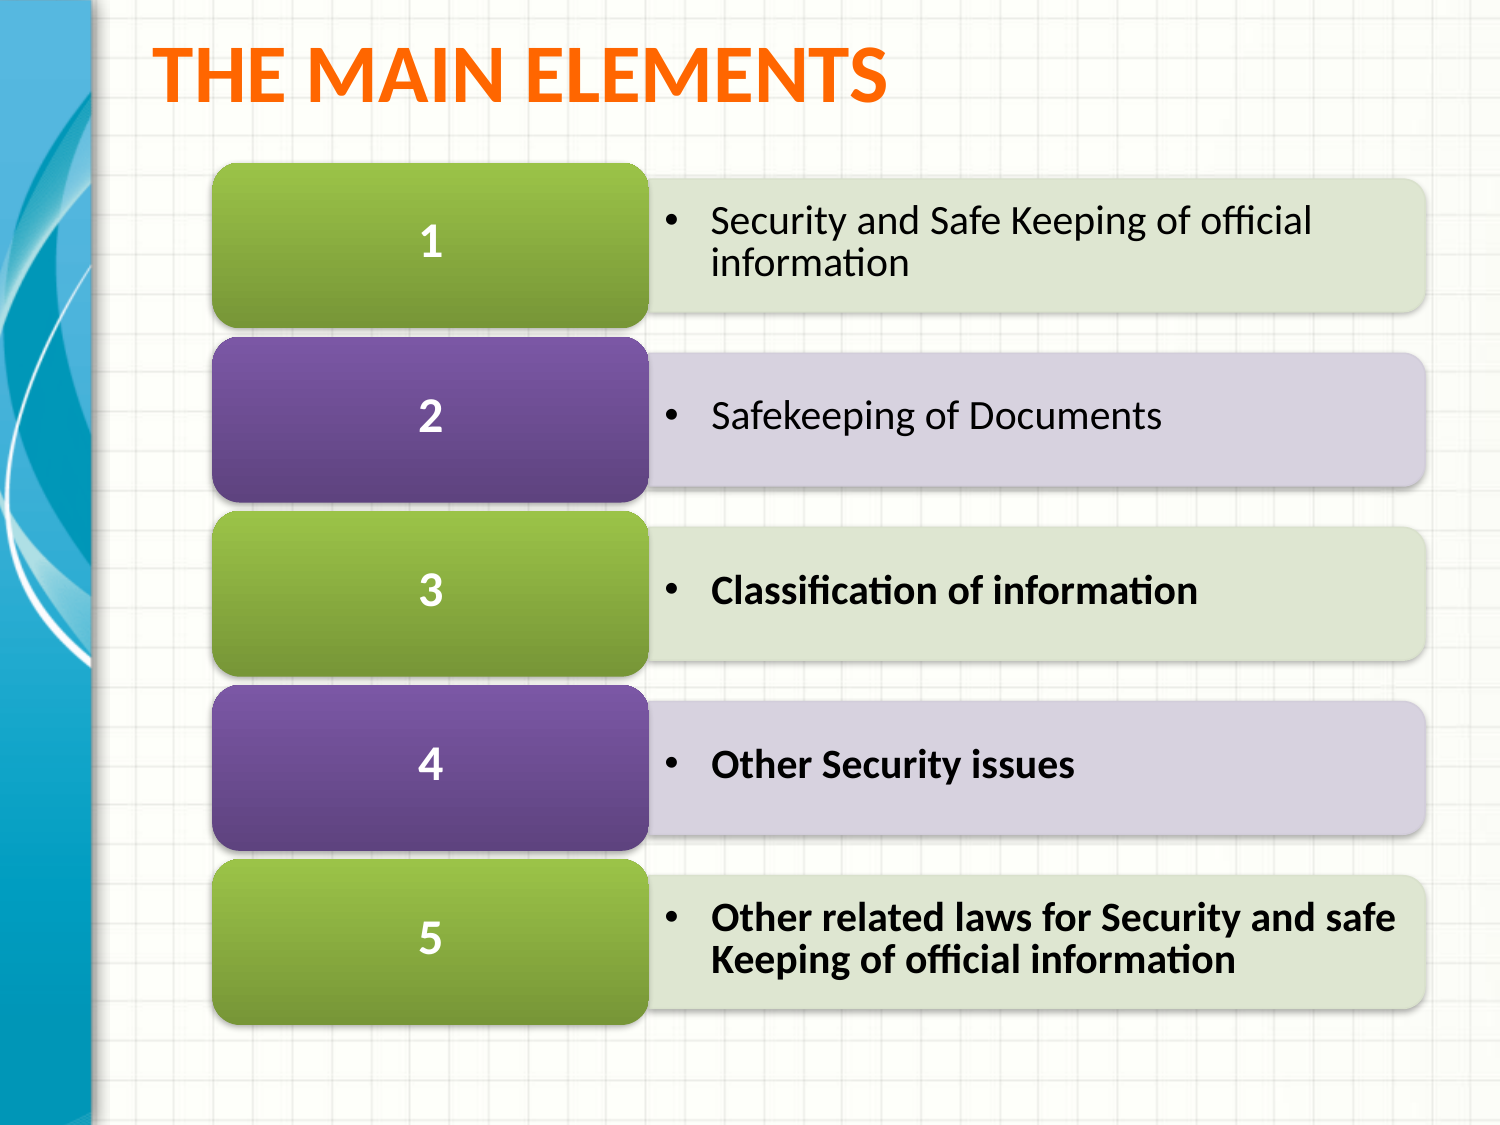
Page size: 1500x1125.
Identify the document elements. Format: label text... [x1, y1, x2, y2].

picture [0, 0, 1500, 1125]
title The Main Elements [138, 0, 1463, 175]
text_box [212, 162, 1426, 1026]
